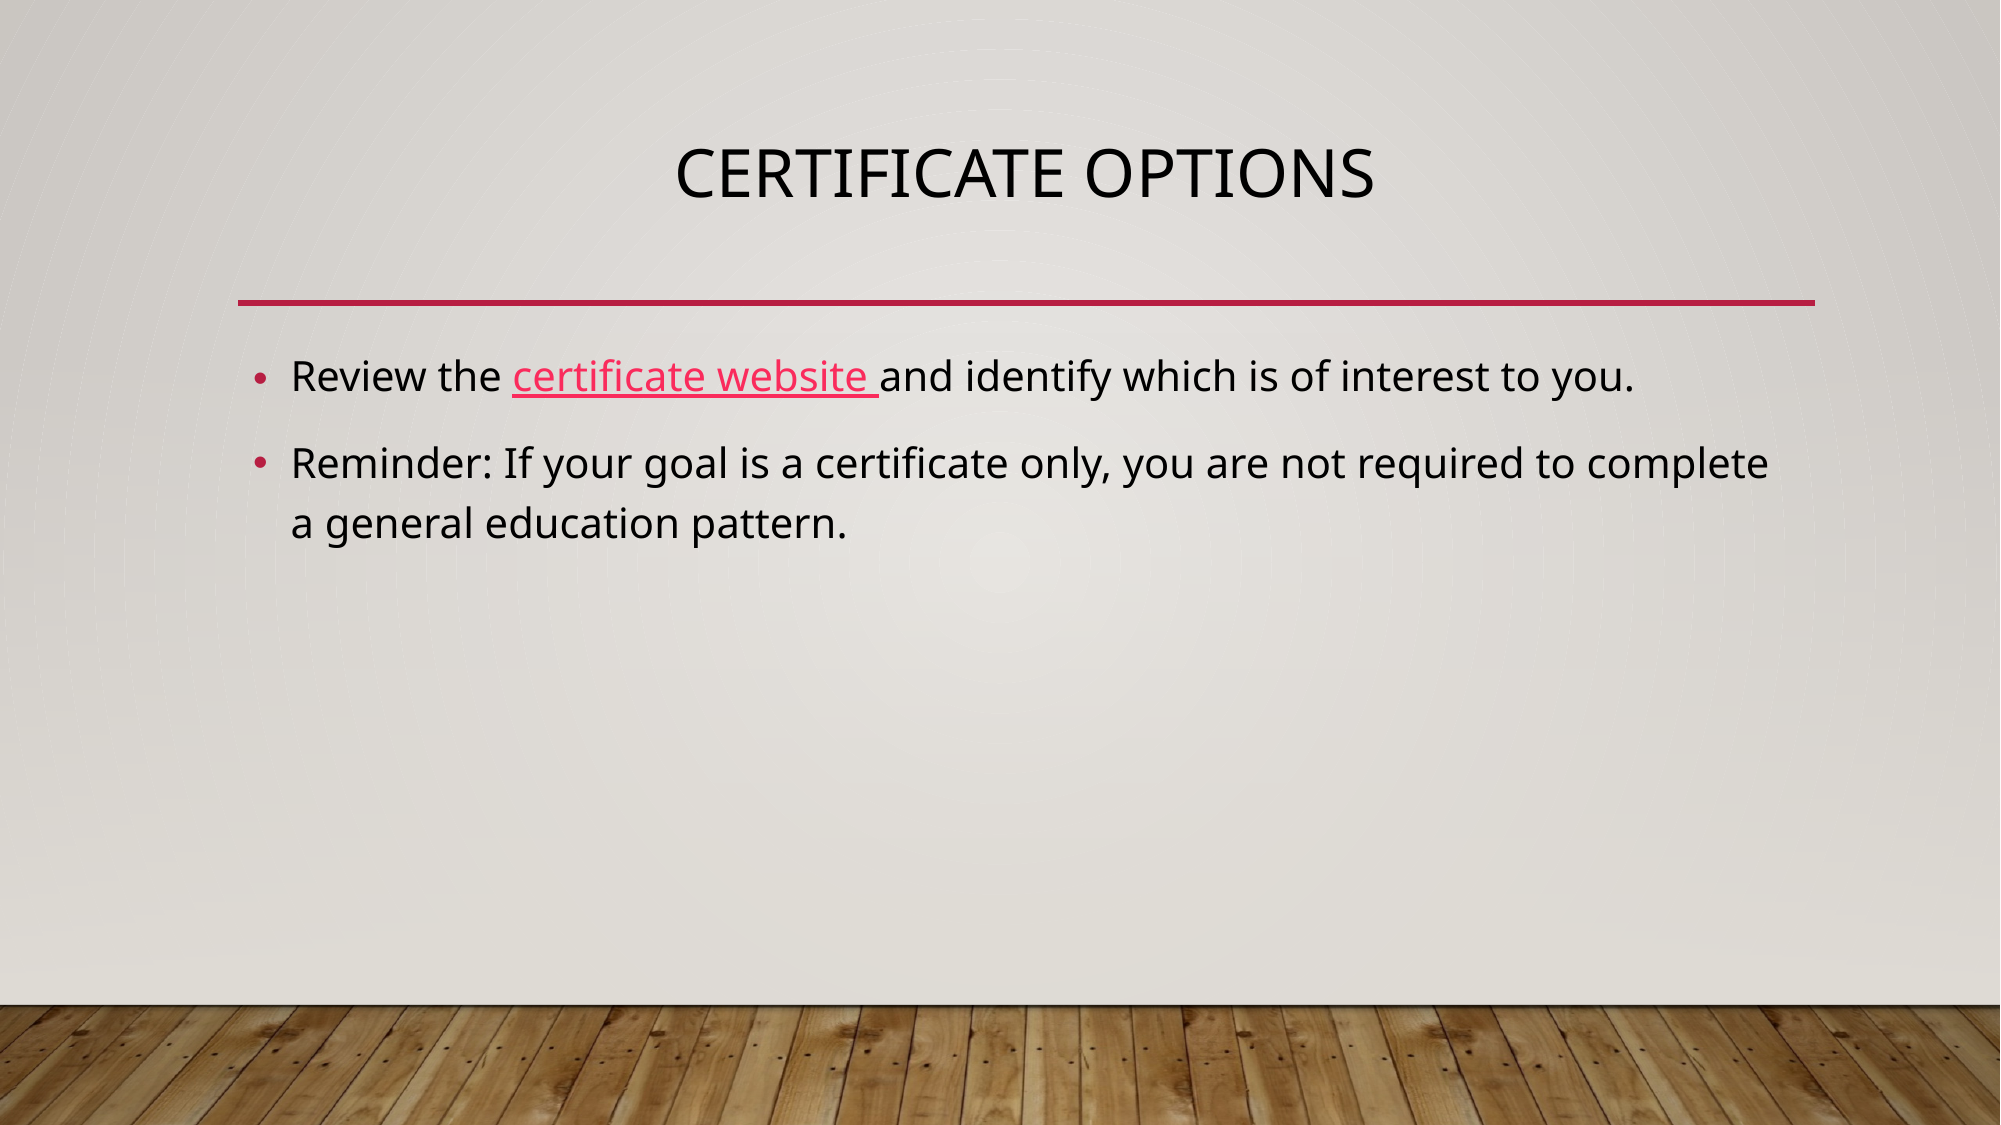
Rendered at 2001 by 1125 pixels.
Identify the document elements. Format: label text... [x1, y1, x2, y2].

title Certificate options [238, 131, 1814, 305]
picture [0, 1005, 2000, 1125]
list Review the certificate website and identify which is of interest to you. Reminder: If your goal is a certificate only, you are not required to complete a general education pattern. [238, 330, 1814, 897]
